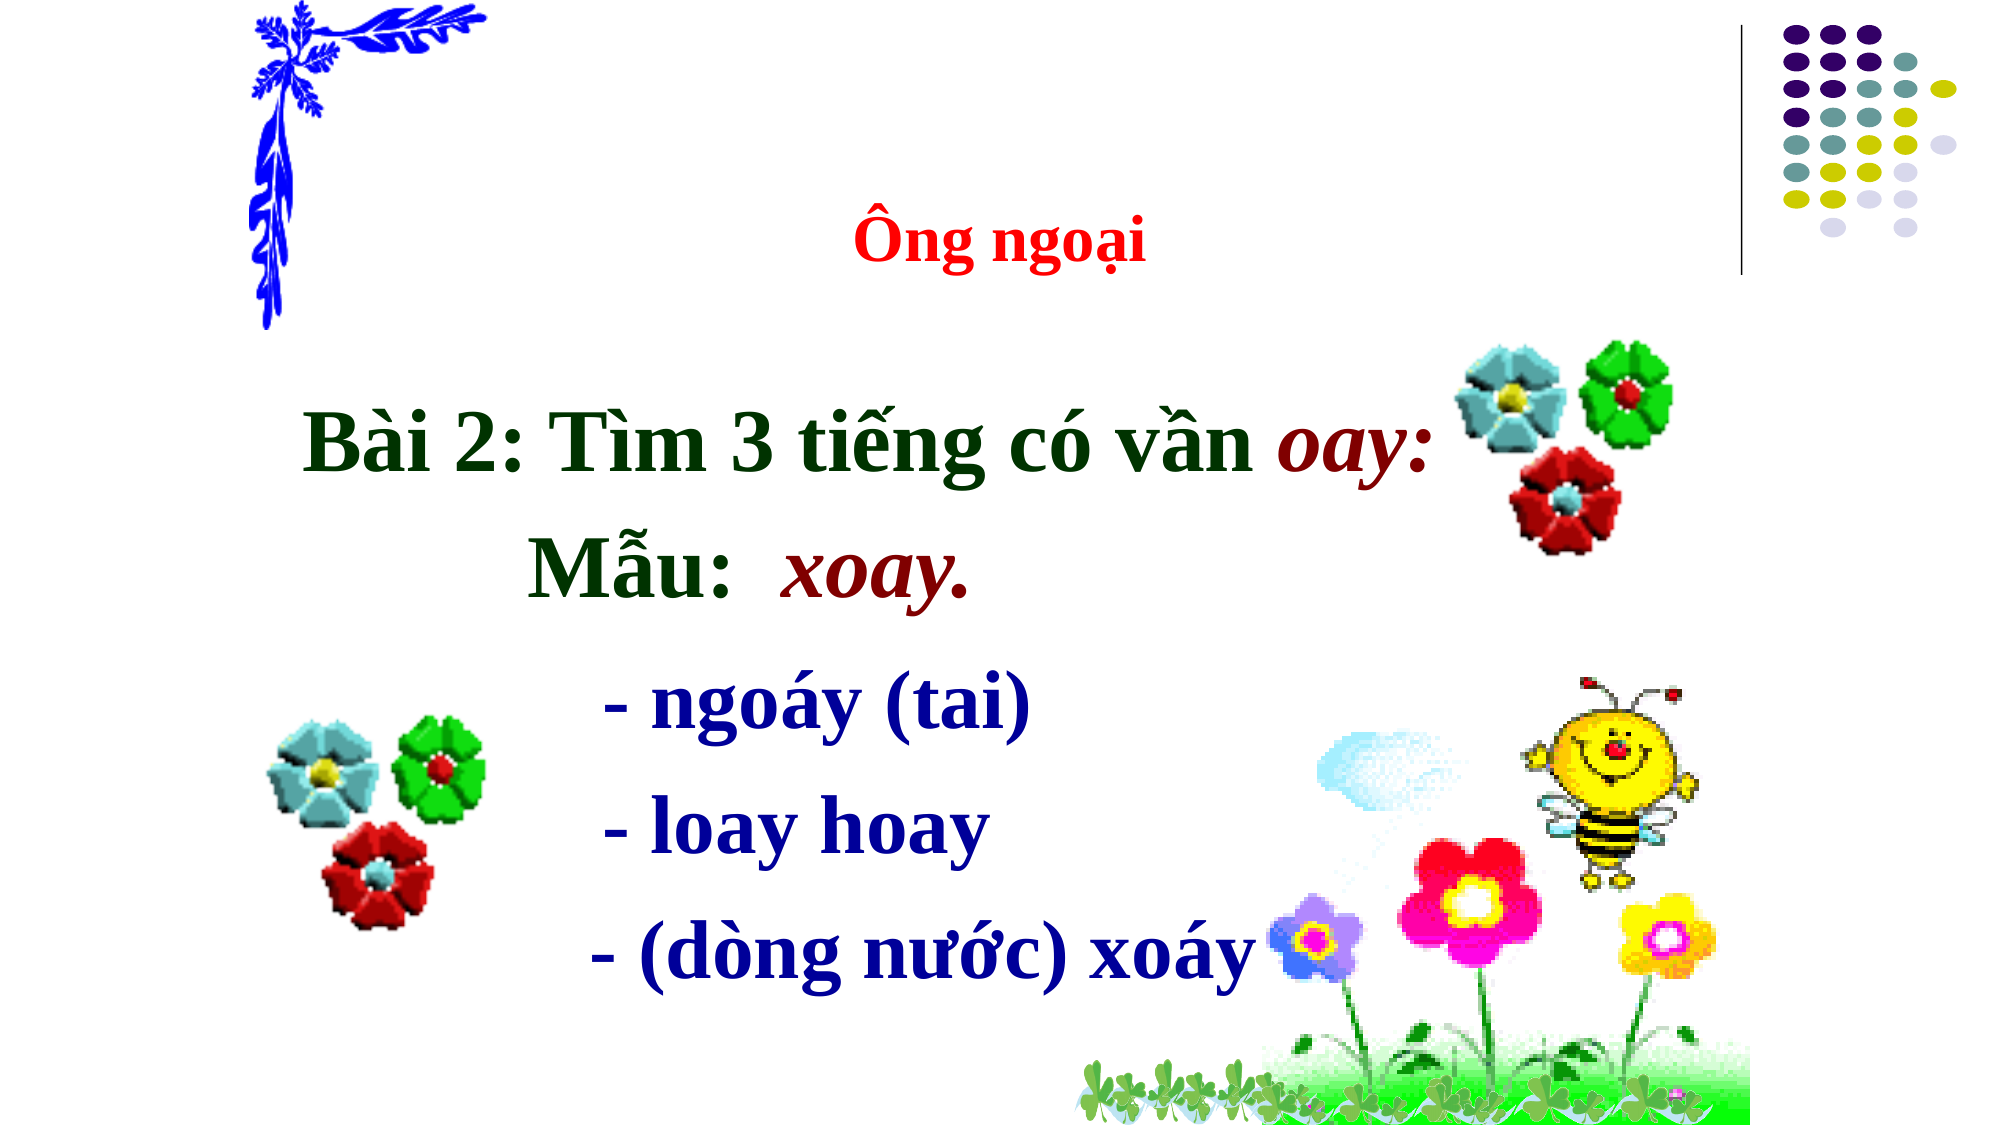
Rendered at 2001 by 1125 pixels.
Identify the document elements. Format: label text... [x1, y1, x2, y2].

picture [249, 0, 488, 330]
picture [1074, 674, 1751, 1125]
picture [1437, 312, 1701, 583]
picture [249, 687, 513, 958]
text_box Ông ngoại [491, 187, 1750, 283]
text_box - loay hoay [587, 762, 1075, 878]
text_box Bài 2: Tìm 3 tiếng có vần oay: Mẫu: xoay. [287, 374, 1713, 613]
text_box - (dòng nước) xoáy [575, 887, 1257, 1003]
text_box - ngoáy (tai) [587, 637, 1125, 753]
